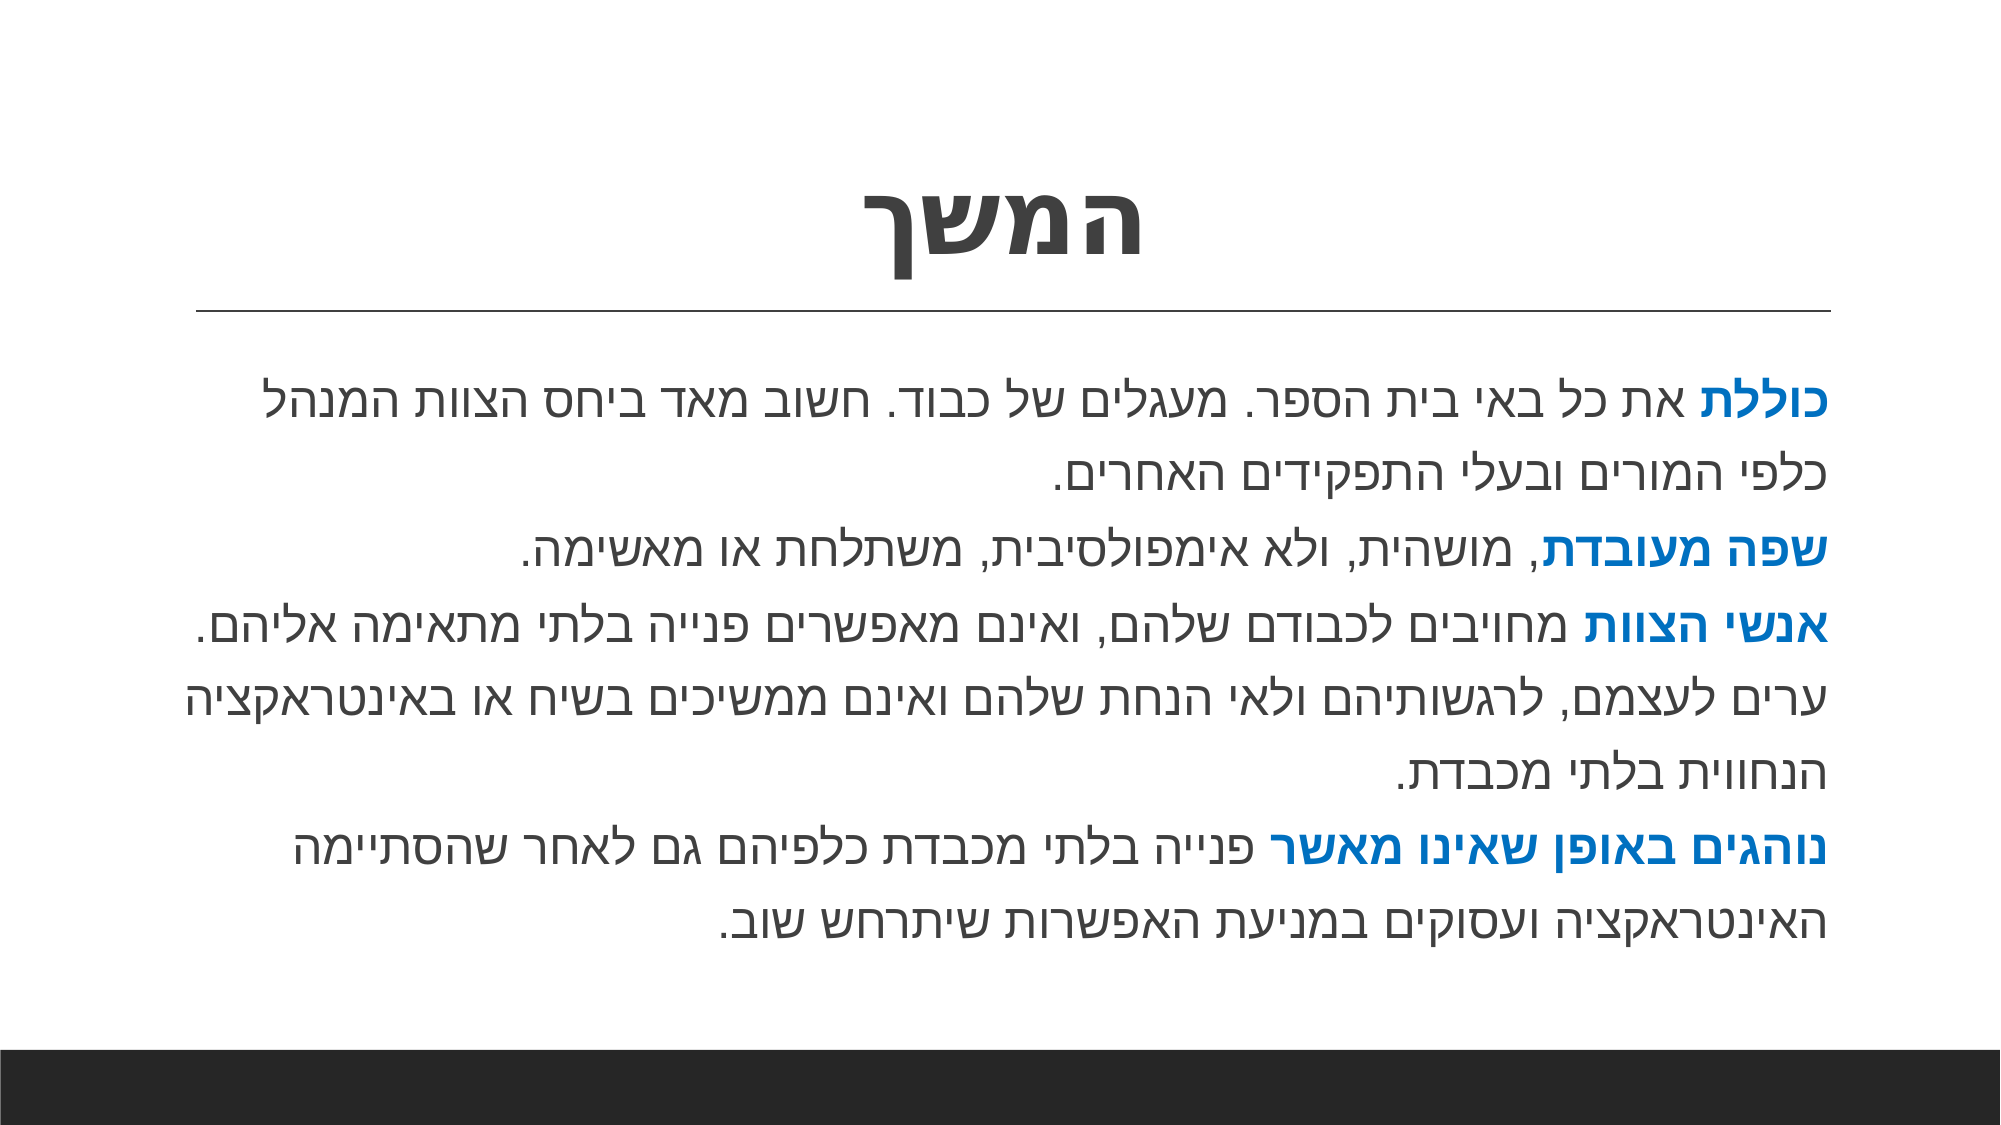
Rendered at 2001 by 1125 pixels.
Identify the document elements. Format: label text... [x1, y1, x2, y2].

title המשך [180, 0, 1830, 285]
list כוללת את כל באי בית הספר. מעגלים של כבוד. חשוב מאד ביחס הצוות המנהל כלפי המורים ובעלי התפקידים האחרים. שפה מעובדת, מושהית, ולא אימפולסיבית, משתלחת או מאשימה. אנשי הצוות מחויבים לכבודם שלהם, ואינם מאפשרים פנייה בלתי מתאימה אליהם. ערים לעצמם, לרגשותיהם ולאי הנחת שלהם ואינם ממשיכים בשיח או באינטראקציה הנחווית בלתי מכבדת. נוהגים באופן שאינו מאשר פנייה בלתי מכבדת כלפיהם גם לאחר שהסתיימה האינטראקציה ועסוקים במניעת האפשרות שיתרחש שוב. [180, 345, 1830, 963]
